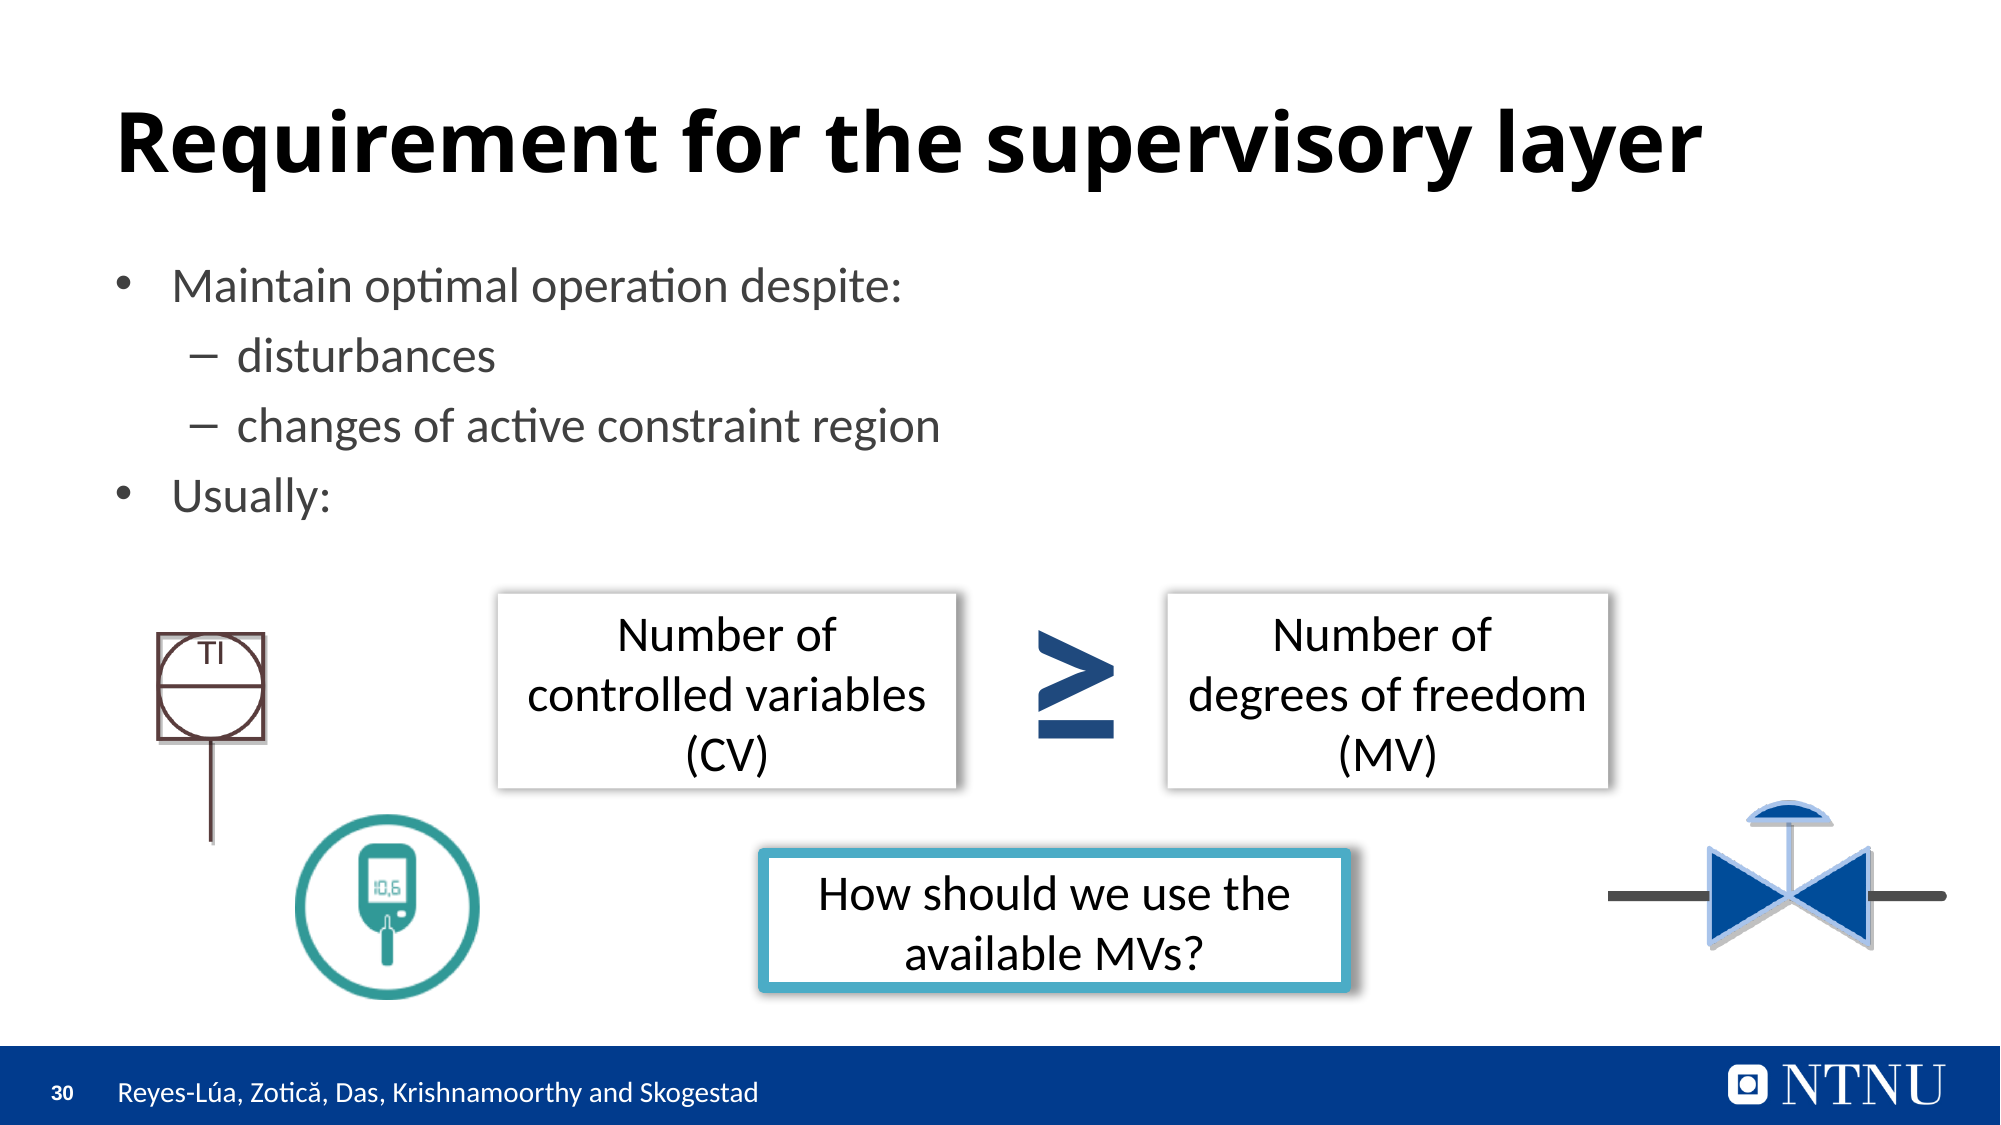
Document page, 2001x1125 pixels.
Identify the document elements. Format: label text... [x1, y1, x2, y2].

picture [1608, 778, 1953, 1022]
picture [105, 632, 281, 854]
text_box Number of degrees of freedom (MV) [1165, 592, 1610, 790]
text_box Number of controlled variables (CV) [496, 592, 958, 790]
picture [292, 778, 518, 1002]
text_box ≥ [1007, 539, 1137, 794]
text_box How should we use the available MVs? [761, 851, 1348, 990]
picture [0, 1046, 2000, 1125]
list Maintain optimal operation despite: disturbances changes of active constraint region Usually: [99, 245, 1450, 542]
title Requirement for the supervisory layer [99, 45, 1900, 233]
